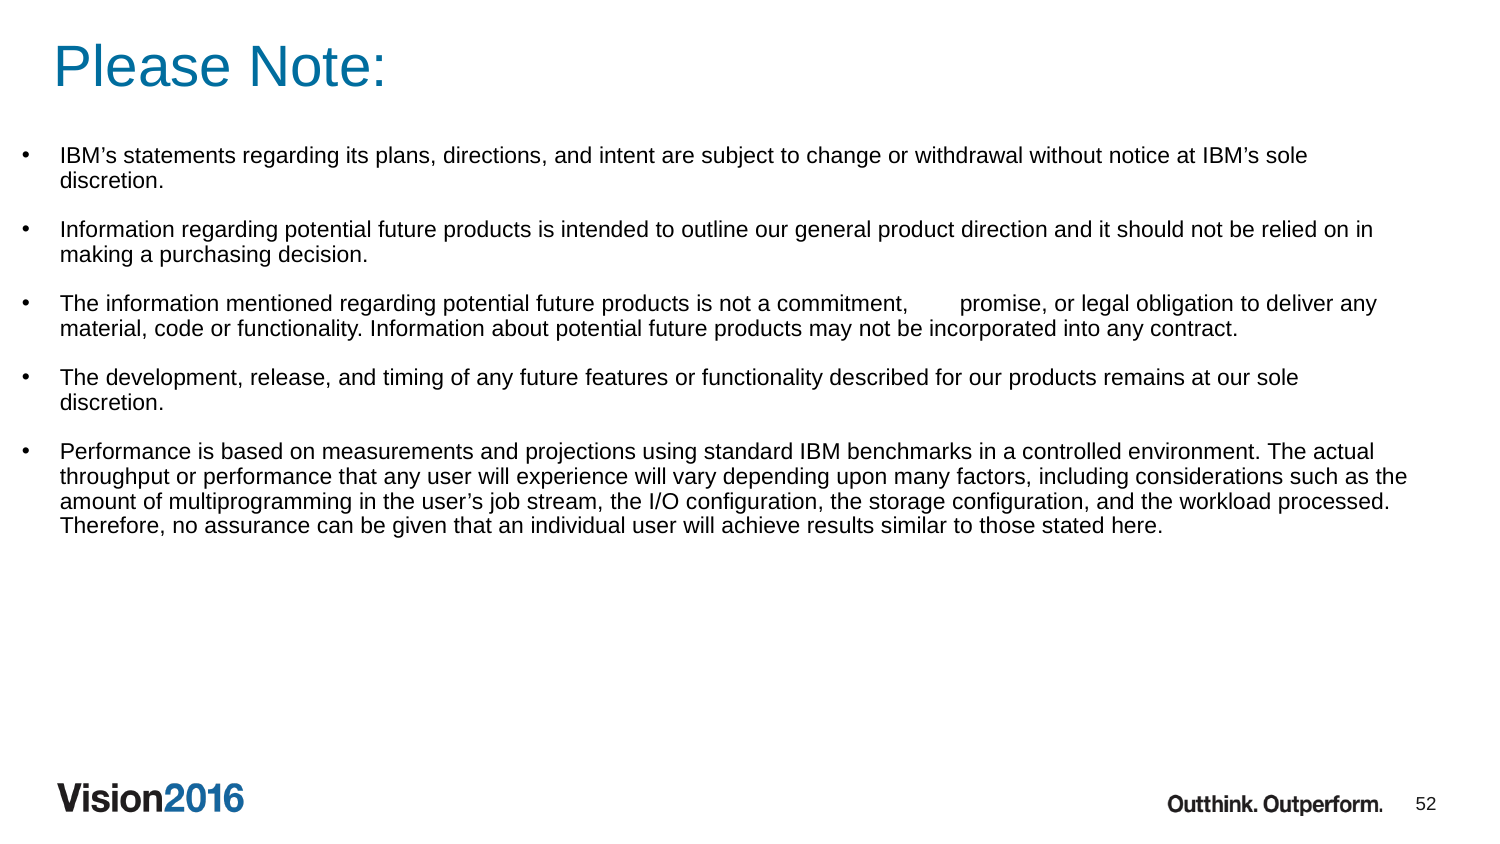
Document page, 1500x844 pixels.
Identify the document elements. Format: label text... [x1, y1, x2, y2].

title Please Note: [53, 35, 1441, 101]
text_box IBM’s statements regarding its plans, directions, and intent are subject to change or withdrawal without notice at IBM’s sole discretion. Information regarding potential future products is intended to outline our general product direction and it should not be relied on in making a purchasing decision. The information mentioned regarding potential future products is not a commitment, promise, or legal obligation to deliver any material, code or functionality. Information about potential future products may not be incorporated into any contract. The development, release, and timing of any future features or functionality described for our products remains at our sole discretion. Performance is based on measurements and projections using standard IBM benchmarks in a controlled environment. The actual throughput or performance that any user will experience will vary depending upon many factors, including considerations such as the amount of multiprogramming in the user’s job stream, the I/O configuration, the storage configuration, and the workload processed. Therefore, no assurance can be given that an individual user will achieve results similar to those stated here. [7, 136, 1425, 547]
